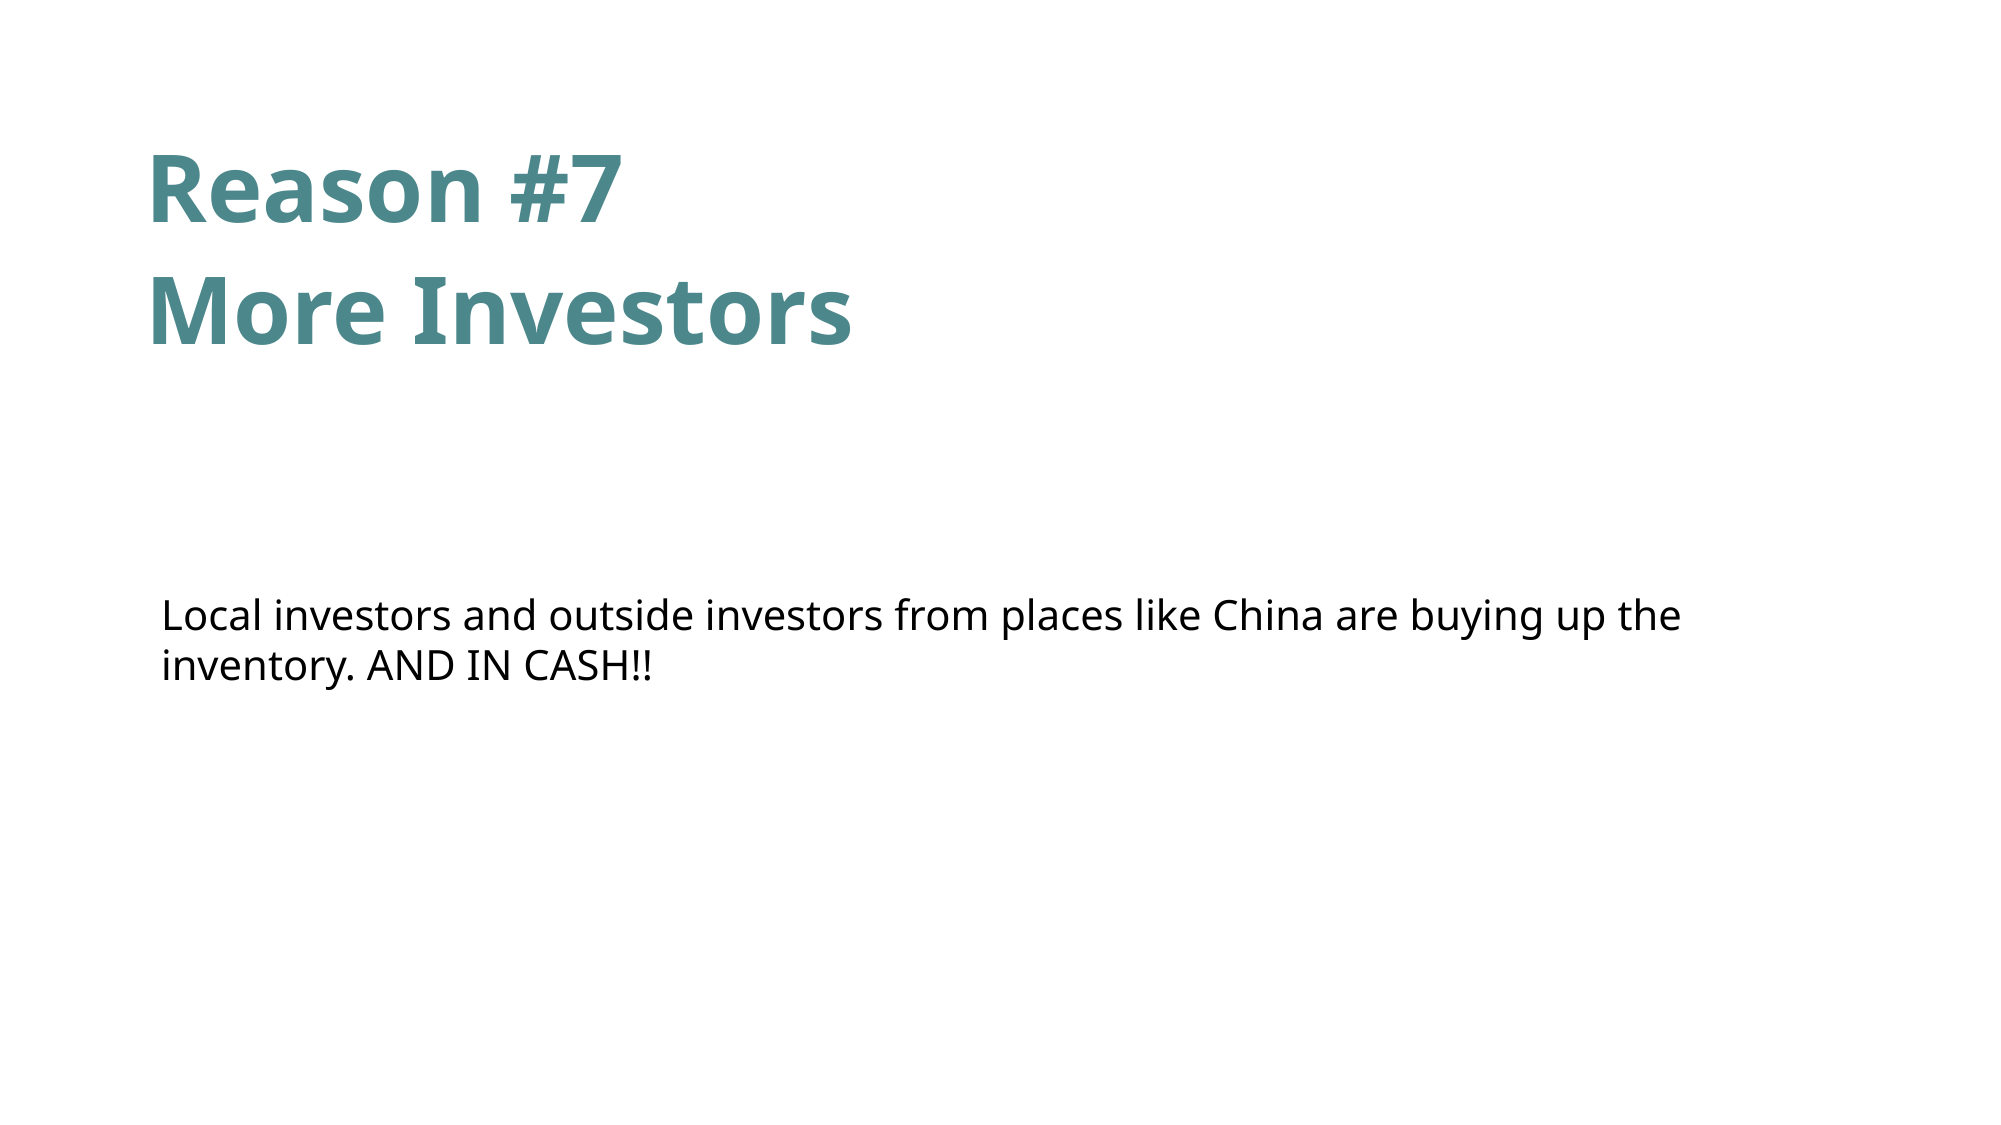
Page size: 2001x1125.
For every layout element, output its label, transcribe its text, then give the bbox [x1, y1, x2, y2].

text_box Reason #7 More Investors [130, 134, 1870, 571]
text_box Local investors and outside investors from places like China are buying up the inventory. AND IN CASH!! [145, 580, 1840, 696]
